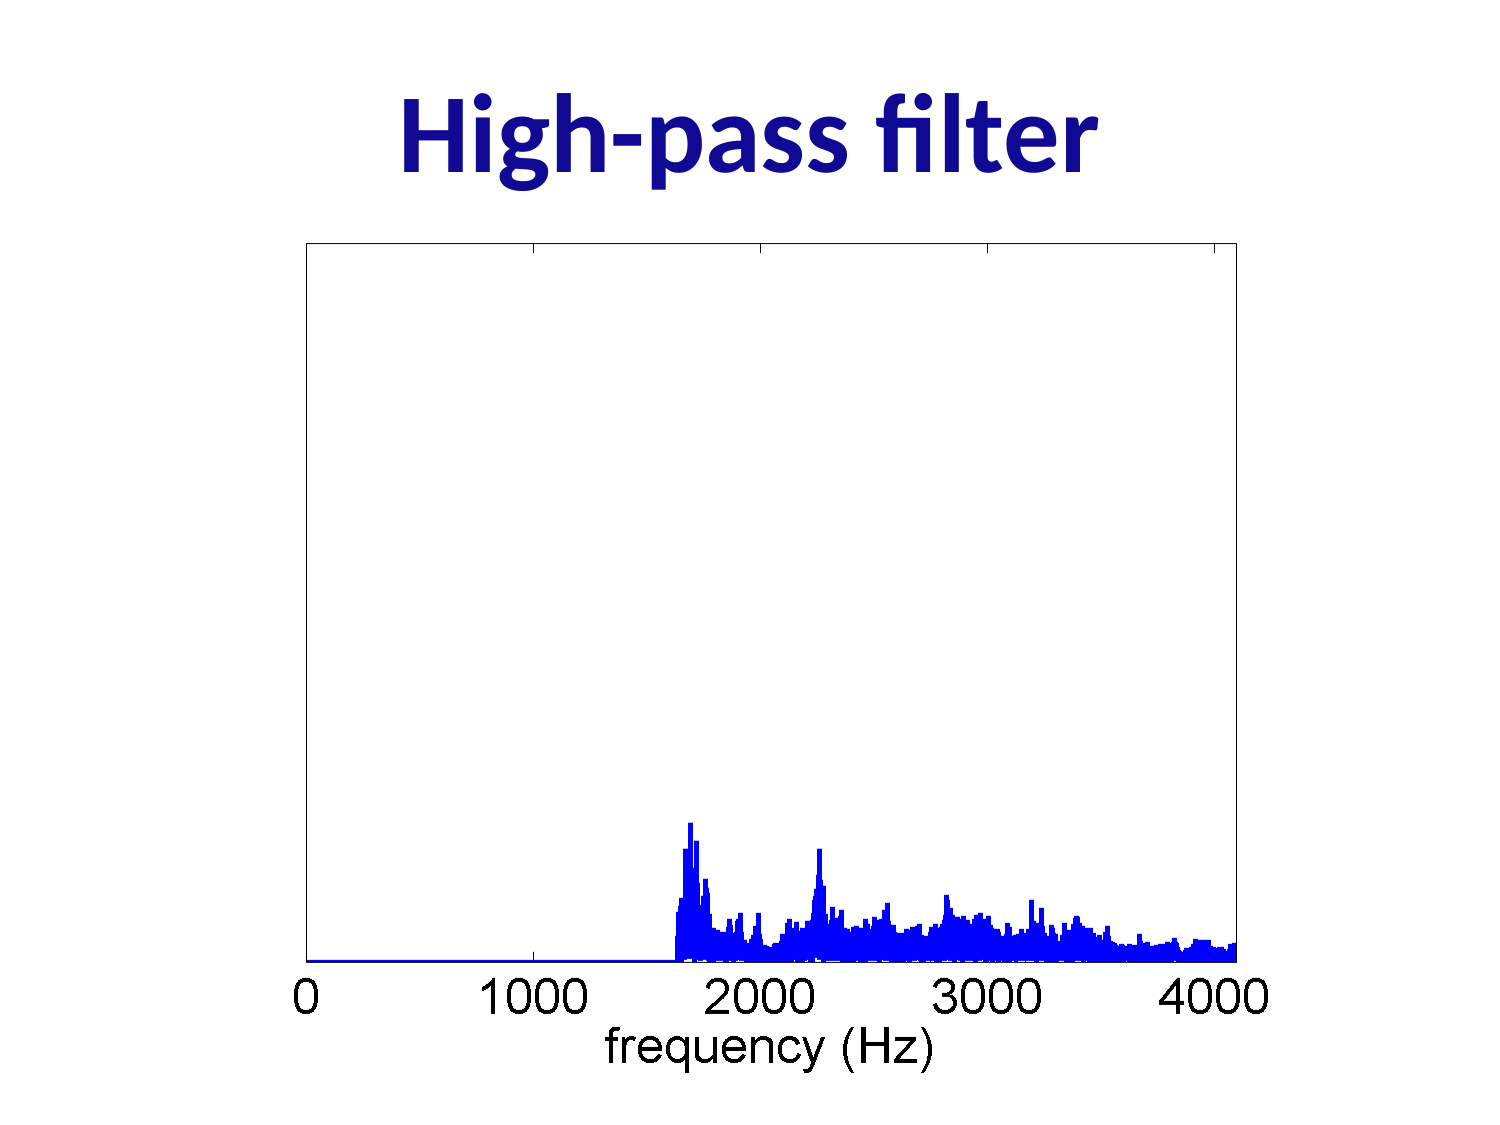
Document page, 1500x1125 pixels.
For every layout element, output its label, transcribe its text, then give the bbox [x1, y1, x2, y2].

title High-pass filter [75, 35, 1425, 220]
picture [149, 219, 1351, 1076]
